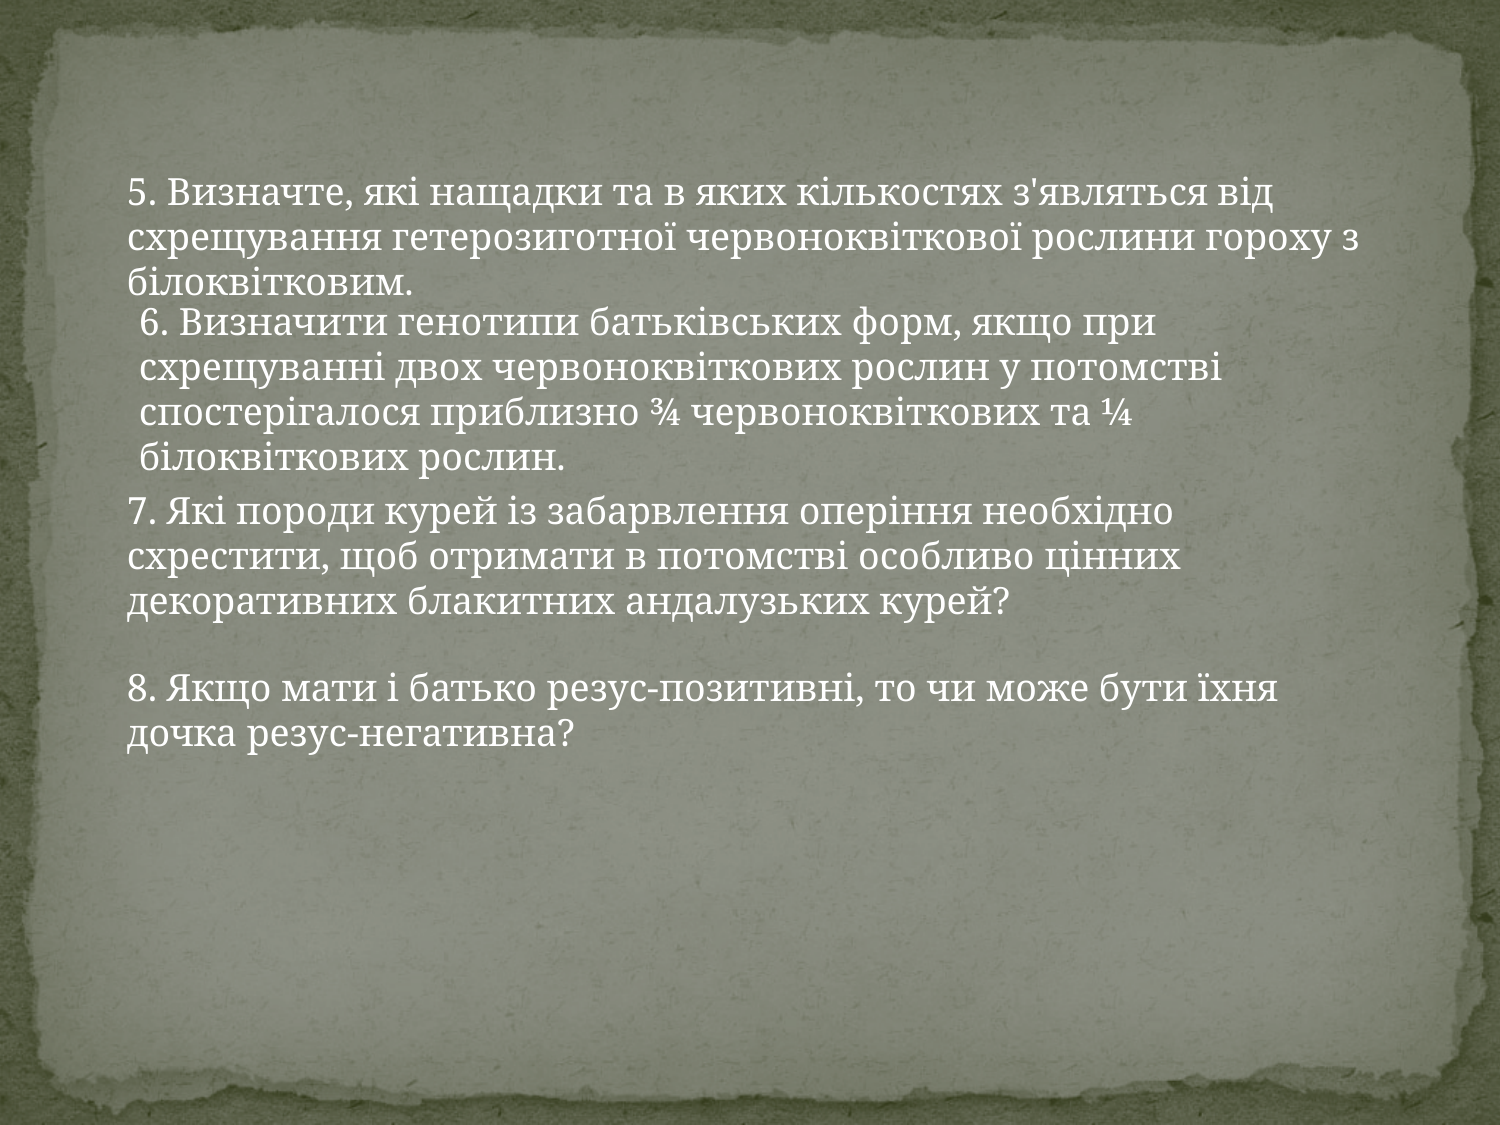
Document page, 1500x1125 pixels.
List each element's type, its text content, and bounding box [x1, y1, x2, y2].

text_box 8. Якщо мати і батько резус-позитивні, то чи може бути їхня дочка резус-негативна? [112, 656, 1329, 762]
text_box 5. Визначте, які нащадки та в яких кількостях з'являться від схрещування гетерозиготної червоноквіткової рослини гороху з білоквітковим. [112, 160, 1459, 311]
text_box 7. Які породи курей із забарвлення оперіння необхідно схрестити, щоб отримати в потомстві особливо цінних декоративних блакитних андалузьких курей? [112, 479, 1341, 630]
text_box 6. Визначити генотипи батьківських форм, якщо при схрещуванні двох червоноквіткових рослин у потомстві спостерігалося приблизно ¾ червоноквіткових та ¼ білоквіткових рослин. [123, 290, 1365, 486]
